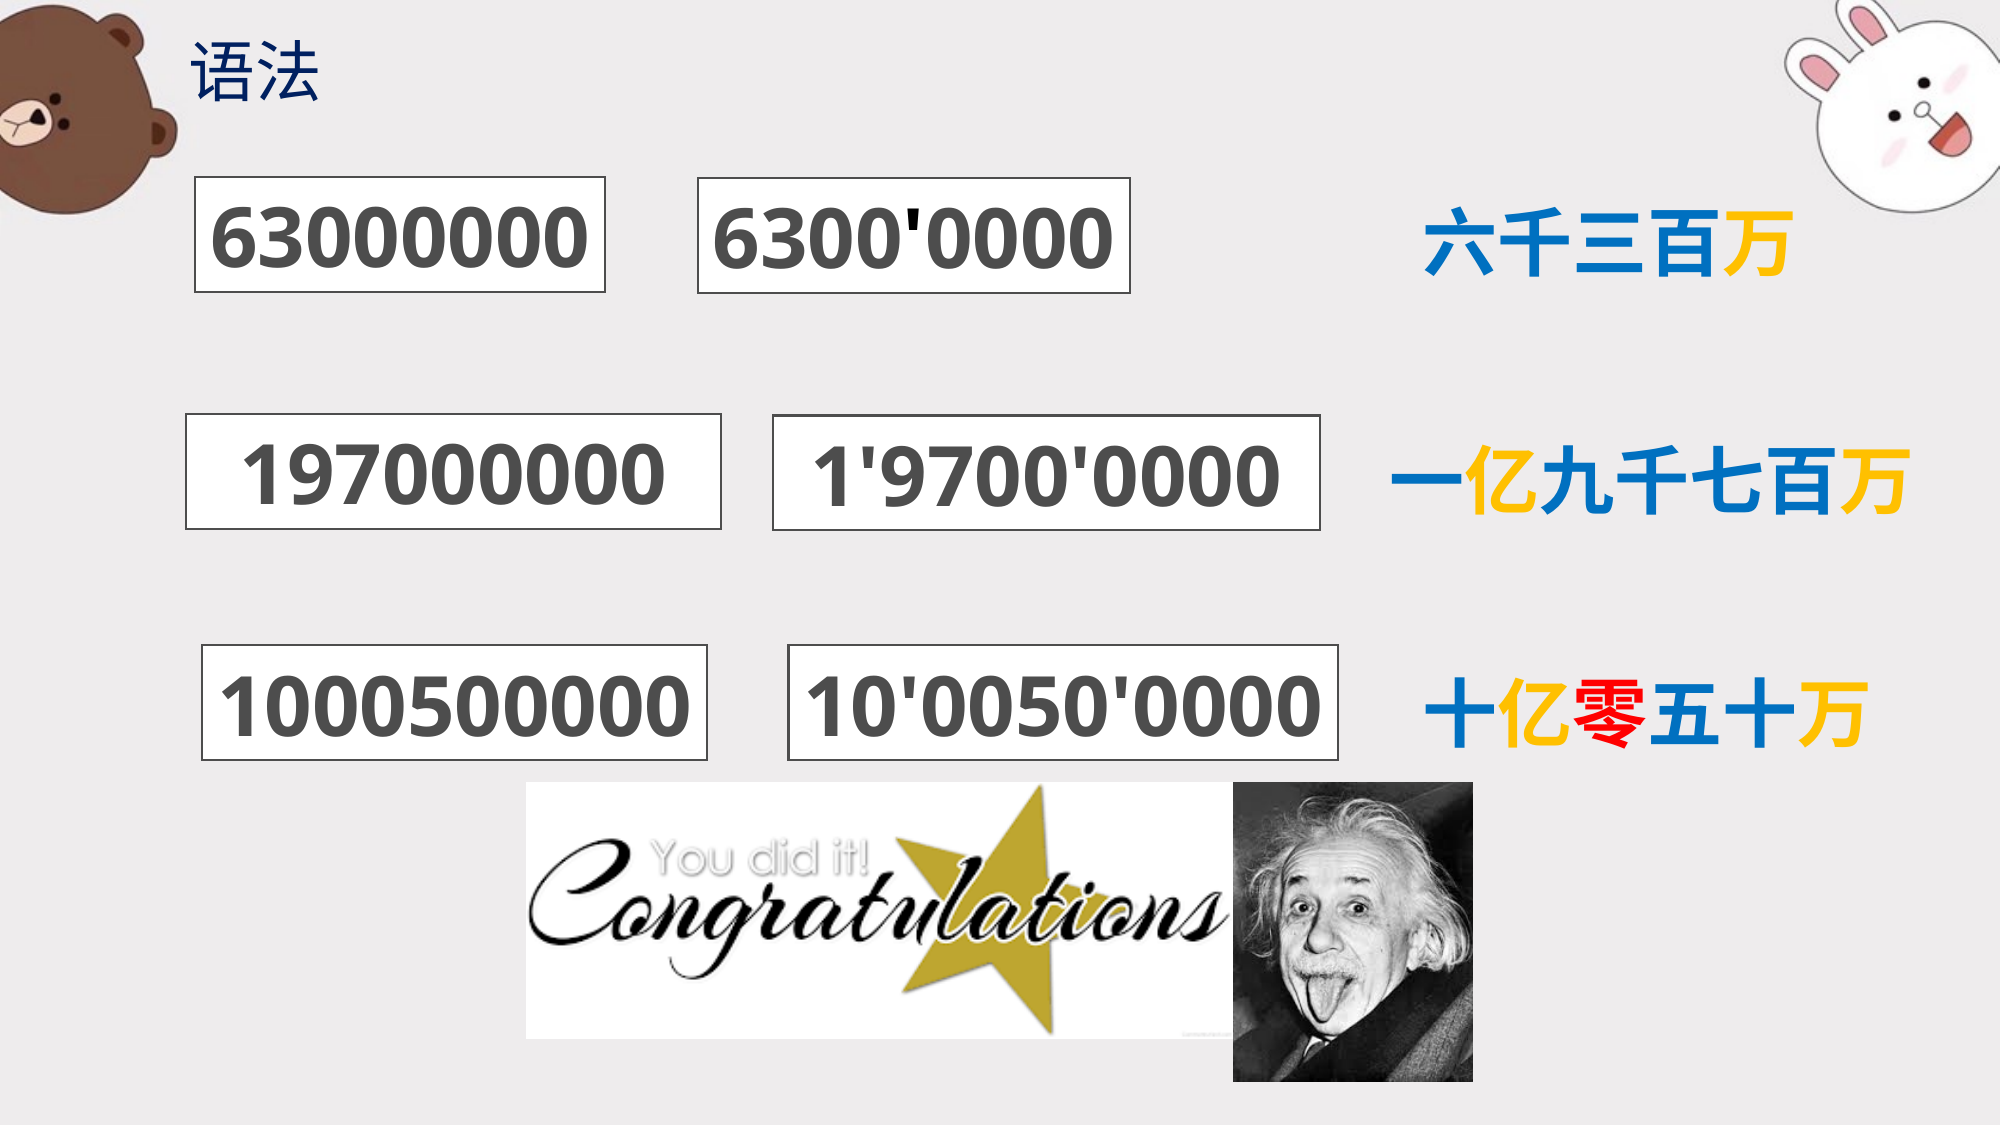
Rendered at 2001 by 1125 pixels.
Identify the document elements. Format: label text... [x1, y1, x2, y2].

text_box 6300'0000 [697, 177, 1131, 294]
text_box 10'0050'0000 [787, 644, 1339, 761]
text_box 六千三百万 [1407, 188, 1813, 293]
picture [0, 0, 2000, 1125]
text_box 语法 [167, 22, 343, 117]
text_box 197000000 [185, 413, 722, 530]
text_box 十亿零五十万 [1407, 659, 1888, 764]
text_box 一亿九千七百万 [1374, 425, 1930, 531]
text_box 63000000 [194, 176, 606, 293]
text_box 1000500000 [201, 644, 708, 761]
text_box 1'9700'0000 [772, 414, 1321, 531]
